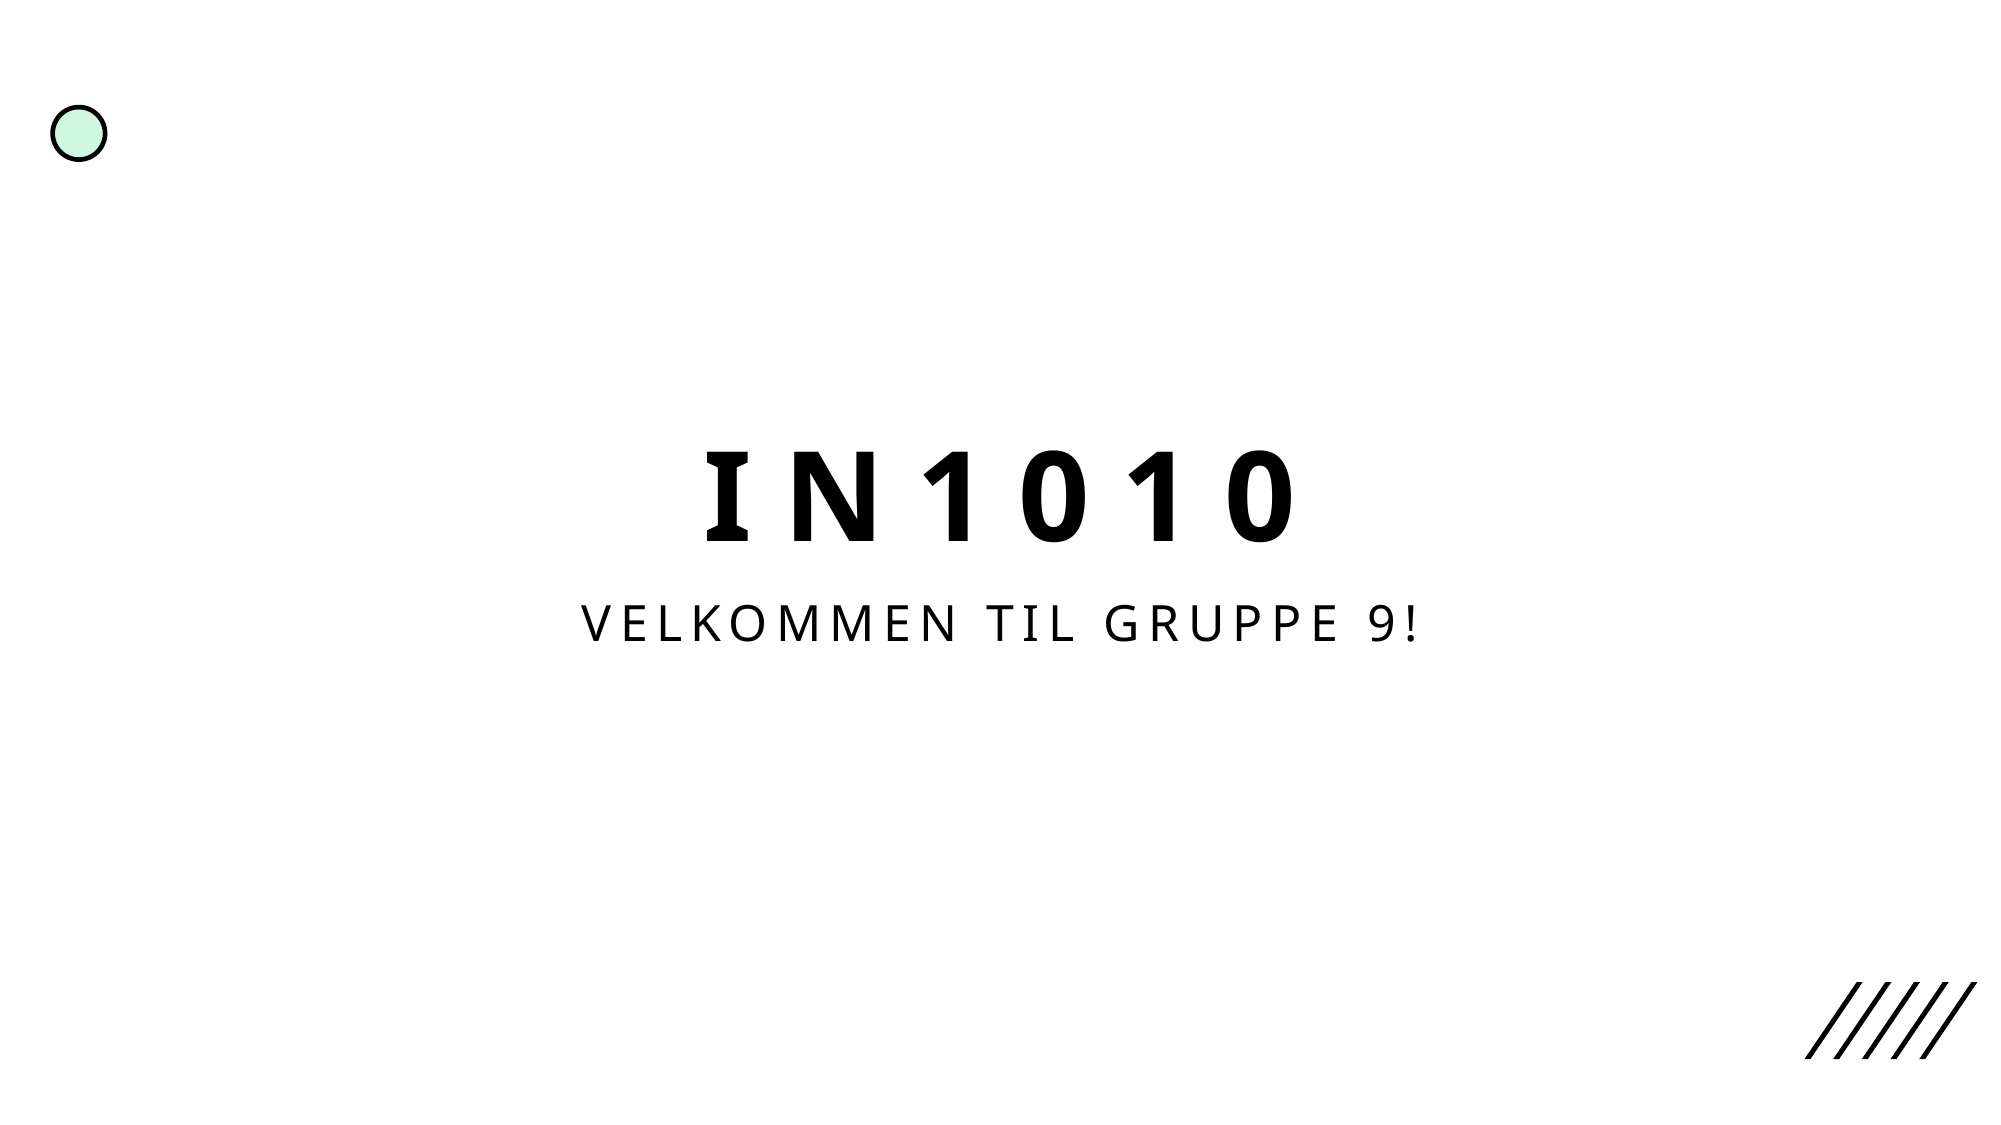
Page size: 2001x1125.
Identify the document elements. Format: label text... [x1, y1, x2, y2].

subtitle Velkommen til Gruppe 9! [249, 590, 1750, 863]
title IN1010 [249, 184, 1750, 576]
